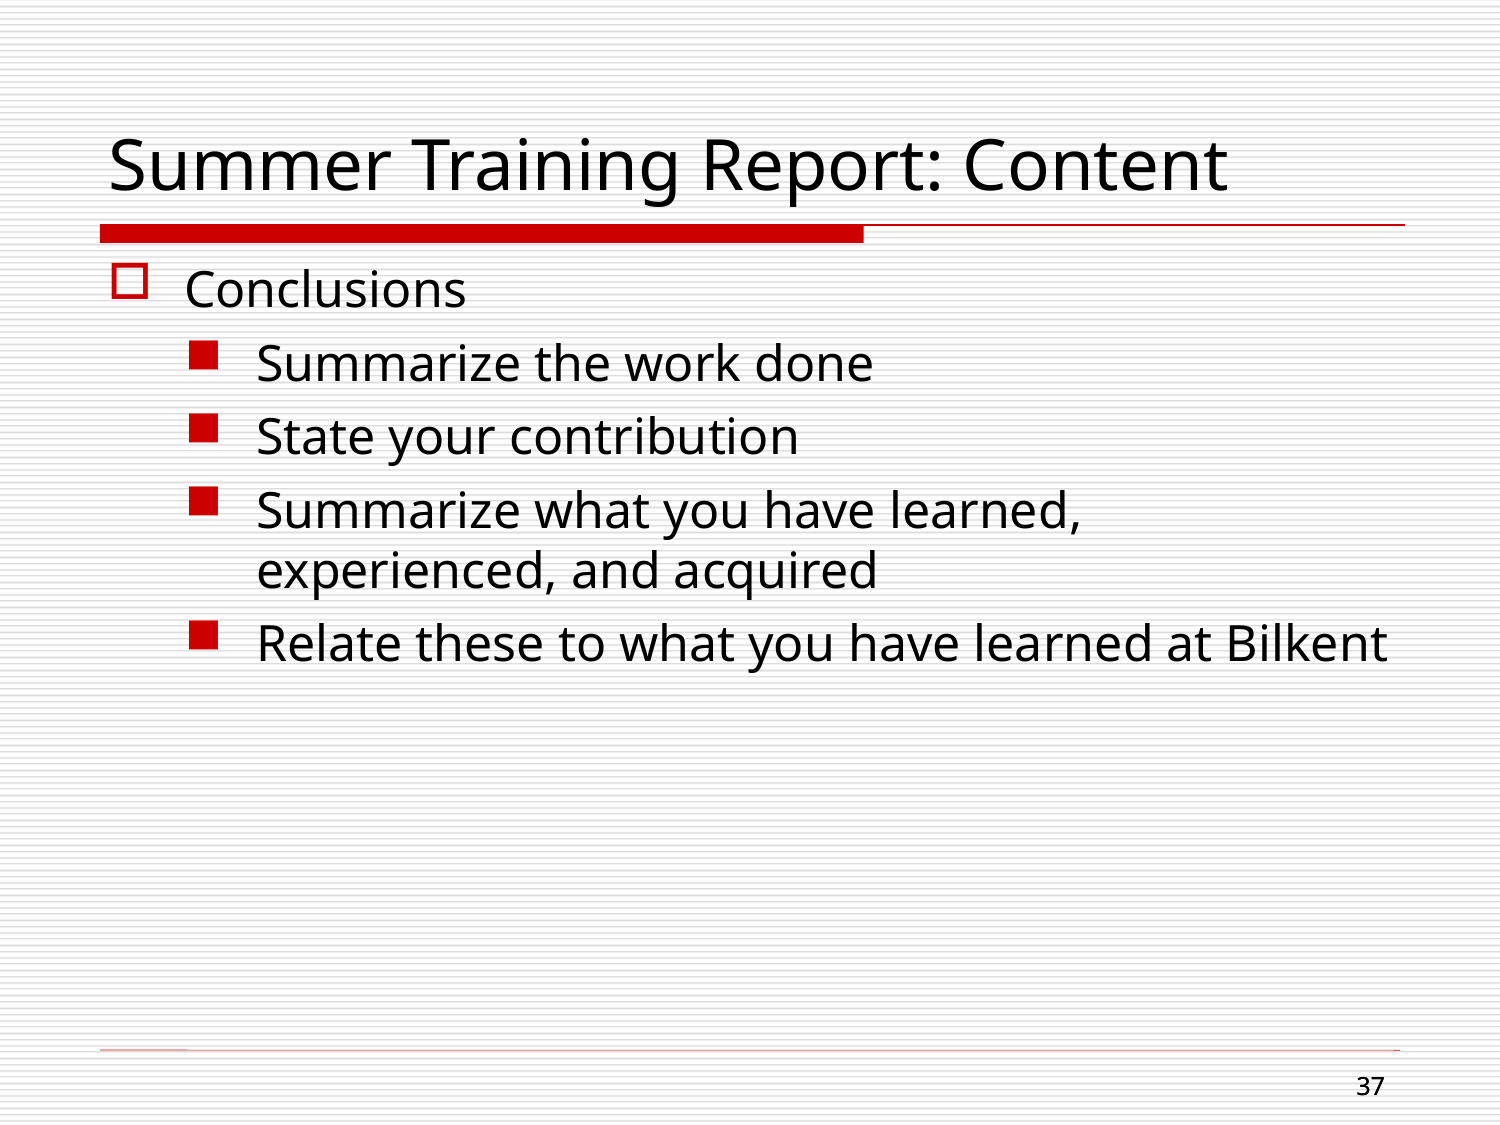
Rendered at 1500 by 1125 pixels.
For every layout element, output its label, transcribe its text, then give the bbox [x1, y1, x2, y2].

text_box 37 [1074, 1062, 1400, 1108]
picture [0, 0, 1500, 1125]
text_box Summer Training Report: Content [94, 49, 1407, 213]
text_box Conclusions Summarize the work done State your contribution Summarize what you have learned, experienced, and acquired Relate these to what you have learned at Bilkent [92, 249, 1406, 1038]
